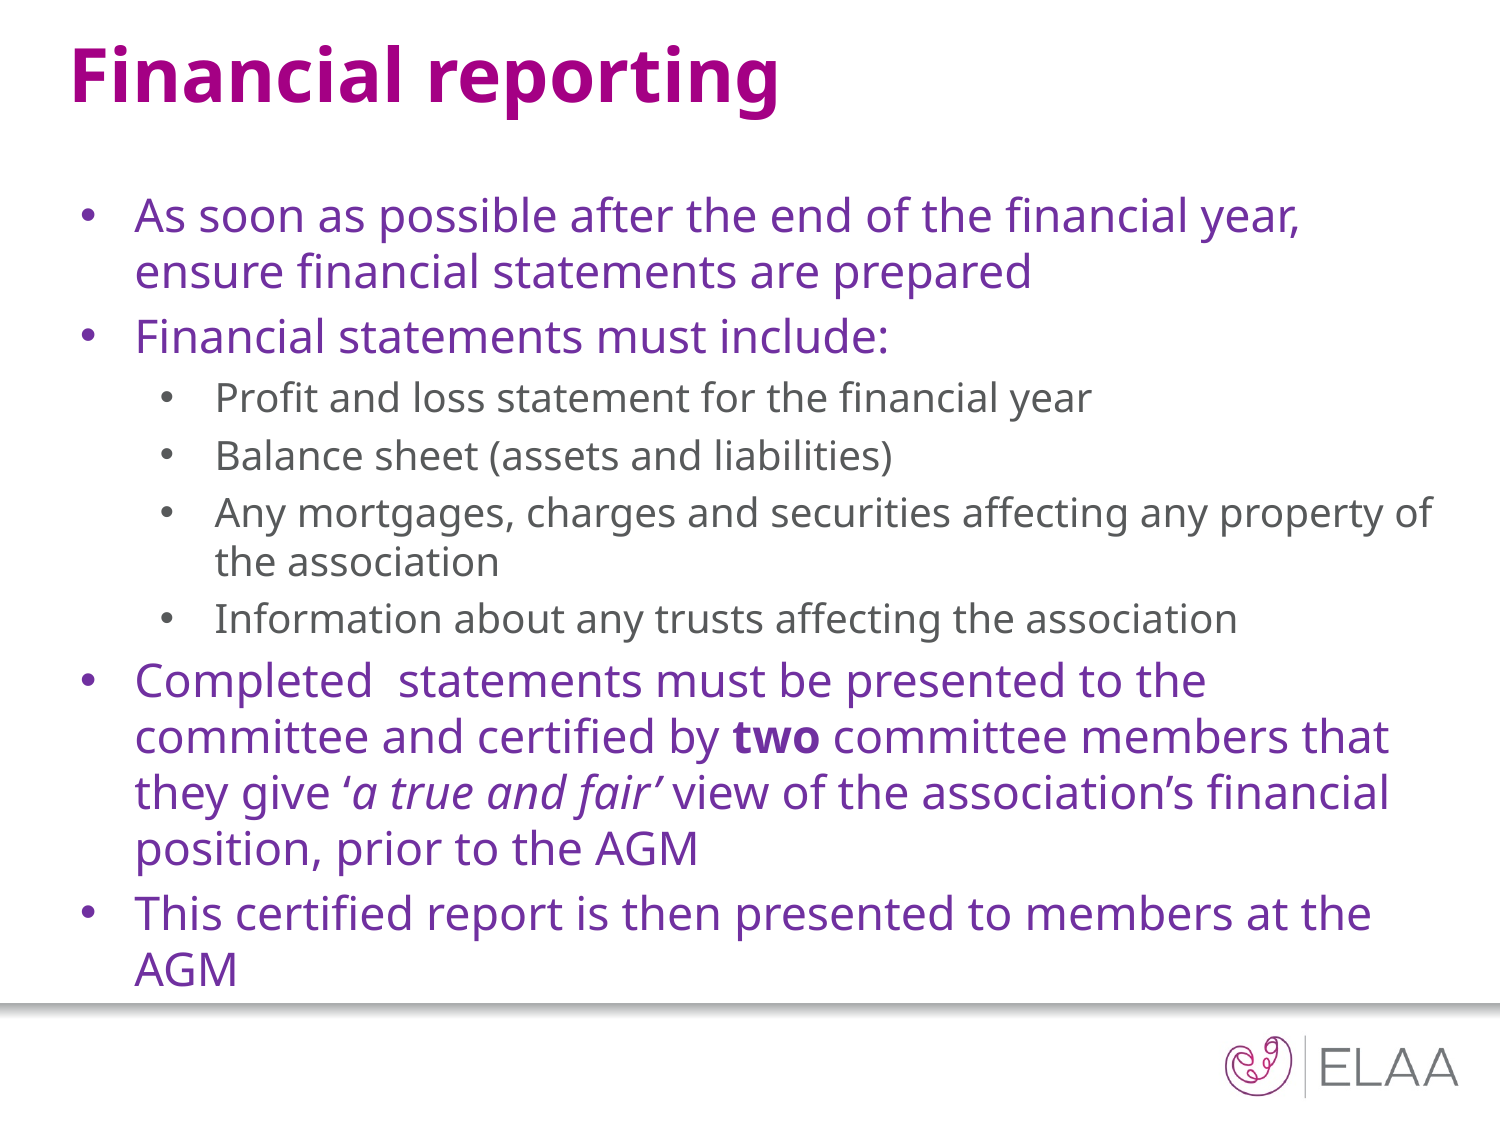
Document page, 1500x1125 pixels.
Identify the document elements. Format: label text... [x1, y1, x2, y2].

picture [1208, 1031, 1475, 1114]
title Financial reporting [53, 19, 1430, 126]
list As soon as possible after the end of the financial year, ensure financial statements are prepared Financial statements must include: Profit and loss statement for the financial year Balance sheet (assets and liabilities) Any mortgages, charges and securities affecting any property of the association Information about any trusts affecting the association Completed statements must be presented to the committee and certified by two committee members that they give ‘a true and fair’ view of the association’s financial position, prior to the AGM This certified report is then presented to members at the AGM [64, 113, 1454, 1012]
